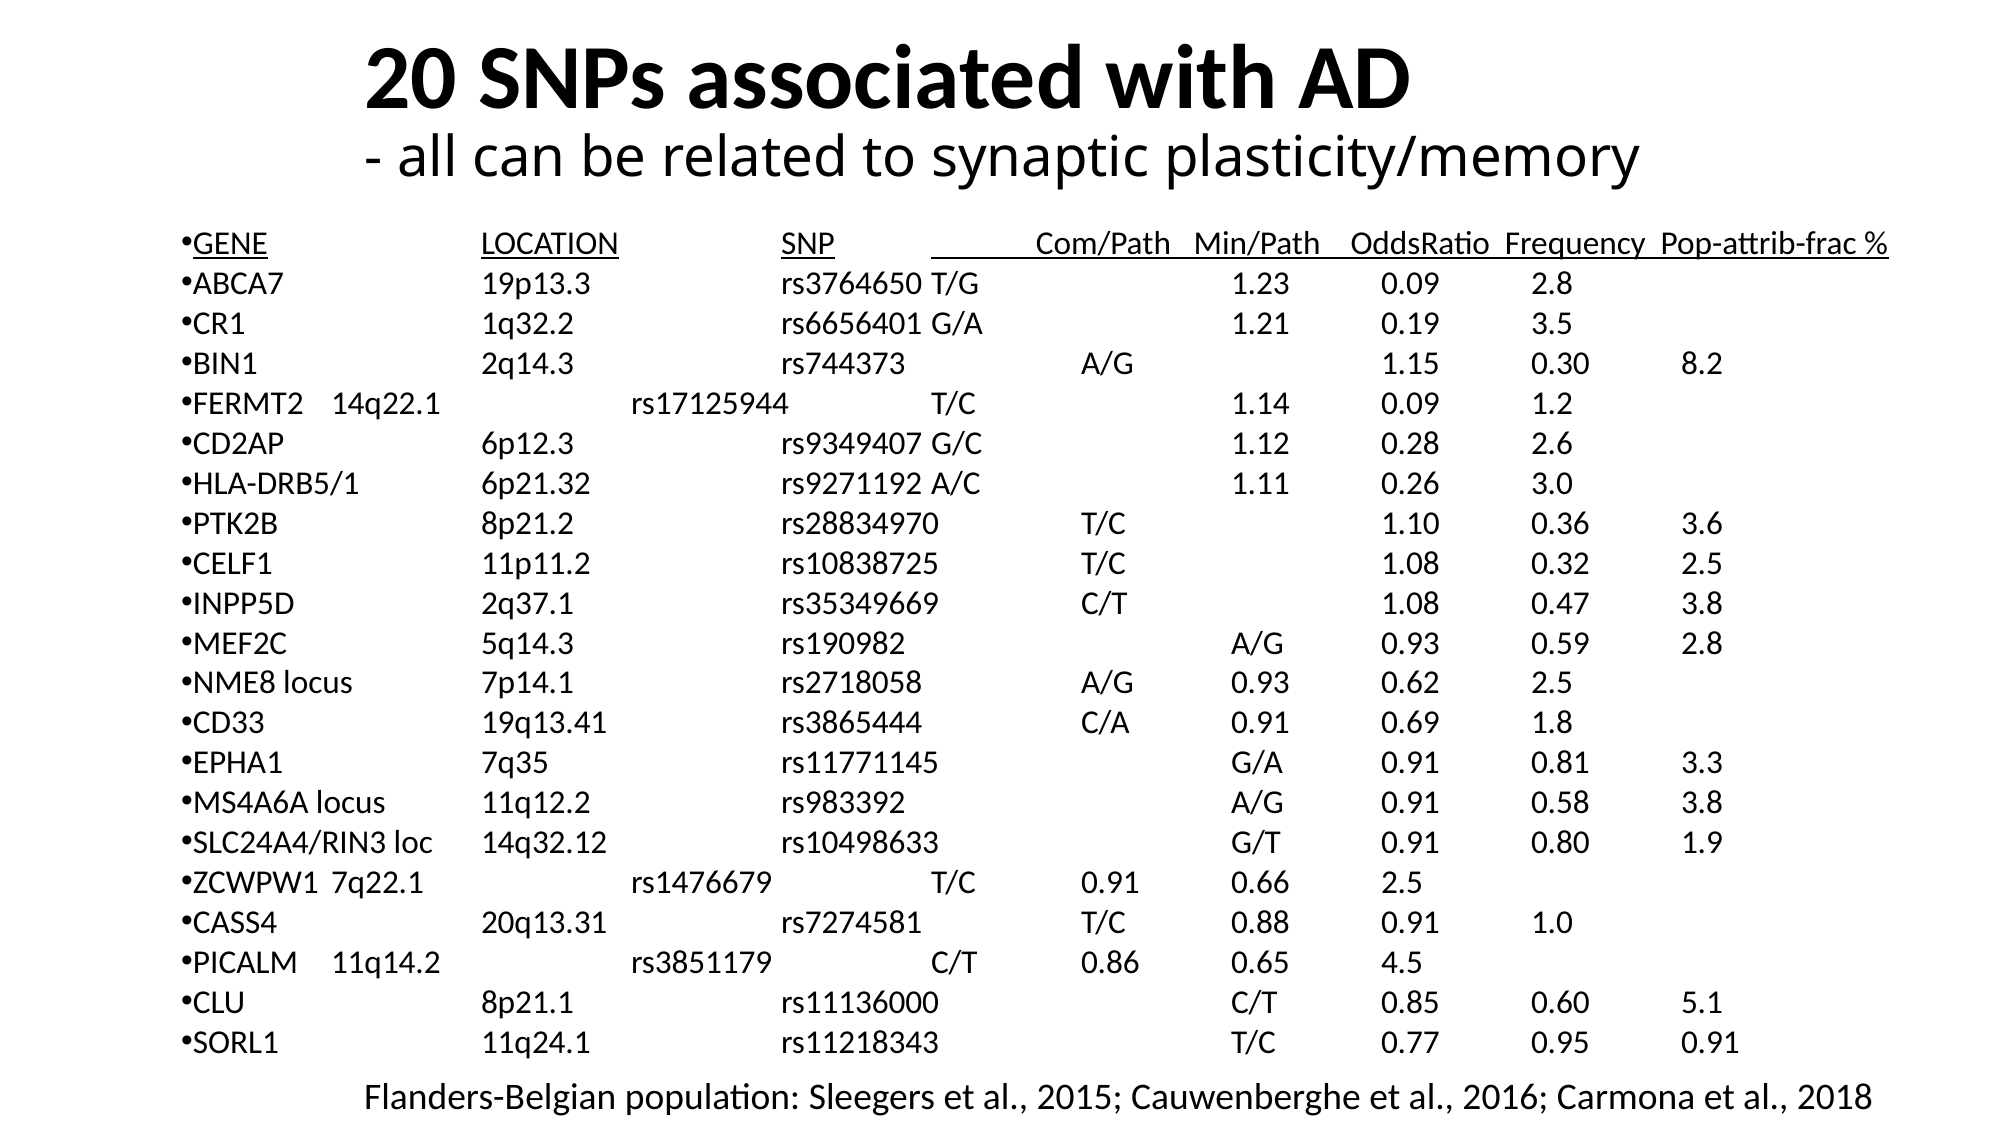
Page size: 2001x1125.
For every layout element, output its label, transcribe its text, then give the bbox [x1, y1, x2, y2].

list GENE LOCATION SNP Com/Path Min/Path OddsRatio Frequency Pop-attrib-frac % ABCA7 19p13.3 rs3764650 T/G 1.23 0.09 2.8 CR1 1q32.2 rs6656401 G/A 1.21 0.19 3.5 BIN1 2q14.3 rs744373 A/G 1.15 0.30 8.2 FERMT2 14q22.1 rs17125944 T/C 1.14 0.09 1.2 CD2AP 6p12.3 rs9349407 G/C 1.12 0.28 2.6 HLA-DRB5/1 6p21.32 rs9271192 A/C 1.11 0.26 3.0 PTK2B 8p21.2 rs28834970 T/C 1.10 0.36 3.6 CELF1 11p11.2 rs10838725 T/C 1.08 0.32 2.5 INPP5D 2q37.1 rs35349669 C/T 1.08 0.47 3.8 MEF2C 5q14.3 rs190982 A/G 0.93 0.59 2.8 NME8 locus 7p14.1 rs2718058 A/G 0.93 0.62 2.5 CD33 19q13.41 rs3865444 C/A 0.91 0.69 1.8 EPHA1 7q35 rs11771145 G/A 0.91 0.81 3.3 MS4A6A locus 11q12.2 rs983392 A/G 0.91 0.58 3.8 SLC24A4/RIN3 loc 14q32.12 rs10498633 G/T 0.91 0.80 1.9 ZCWPW1 7q22.1 rs1476679 T/C 0.91 0.66 2.5 CASS4 20q13.31 rs7274581 T/C 0.88 0.91 1.0 PICALM 11q14.2 rs3851179 C/T 0.86 0.65 4.5 CLU 8p21.1 rs11136000 C/T 0.85 0.60 5.1 SORL1 11q24.1 rs11218343 T/C 0.77 0.95 0.91 [166, 214, 1934, 1077]
title 20 SNPs associated with AD - all can be related to synaptic plasticity/memory [349, 17, 1822, 201]
text_box Flanders-Belgian population: Sleegers et al., 2015; Cauwenberghe et al., 2016; Carmona et al., 2018 [349, 1064, 1954, 1124]
